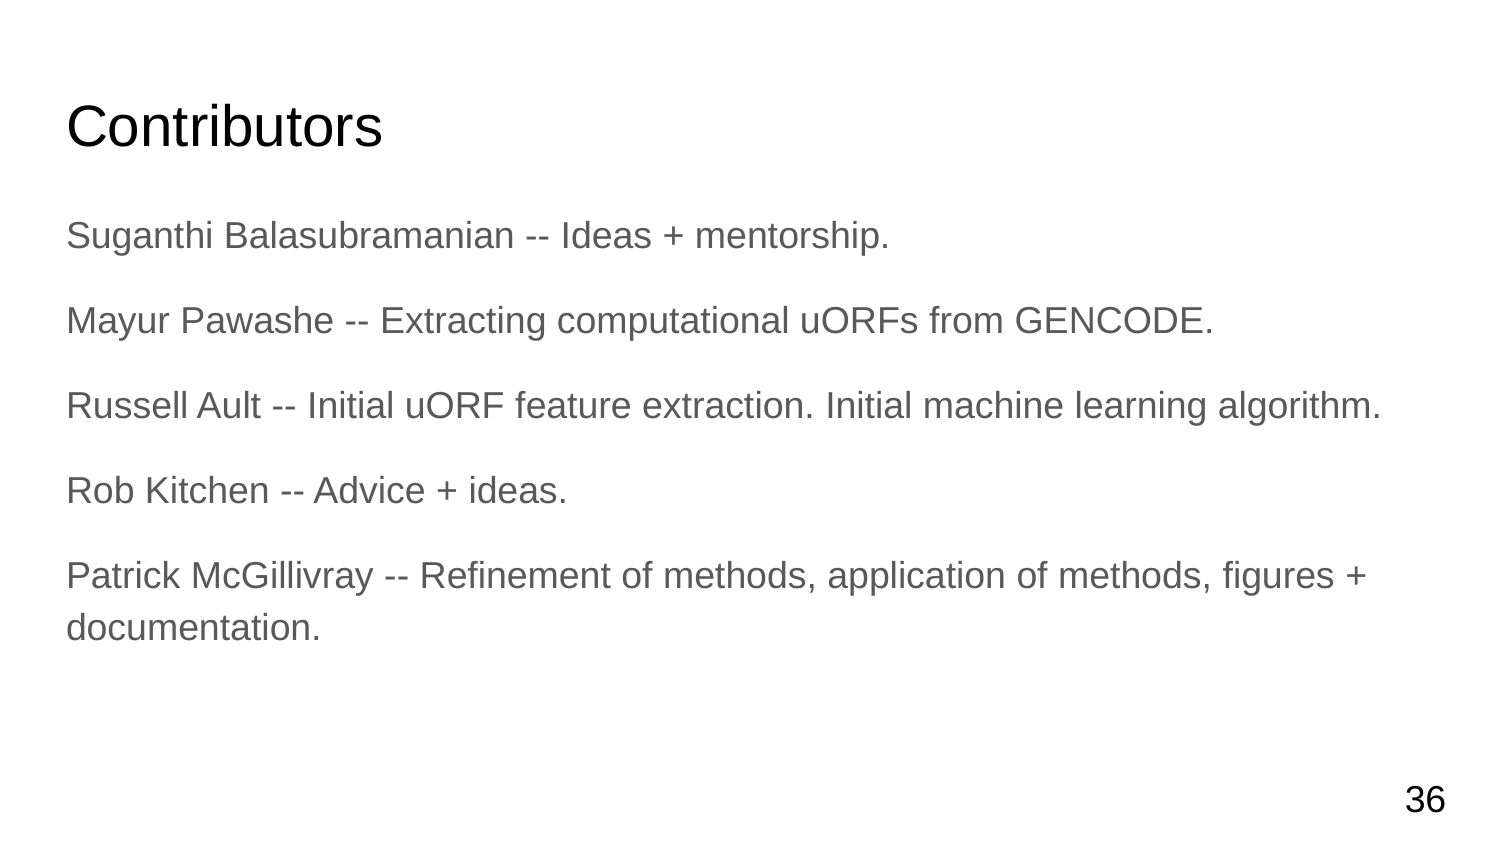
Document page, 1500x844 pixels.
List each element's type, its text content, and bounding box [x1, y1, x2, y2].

slide_number ‹#› [1389, 764, 1480, 830]
title Contributors [51, 72, 1449, 167]
list Suganthi Balasubramanian -- Ideas + mentorship. Mayur Pawashe -- Extracting computational uORFs from GENCODE. Russell Ault -- Initial uORF feature extraction. Initial machine learning algorithm. Rob Kitchen -- Advice + ideas. Patrick McGillivray -- Refinement of methods, application of methods, figures + documentation. [51, 189, 1449, 750]
